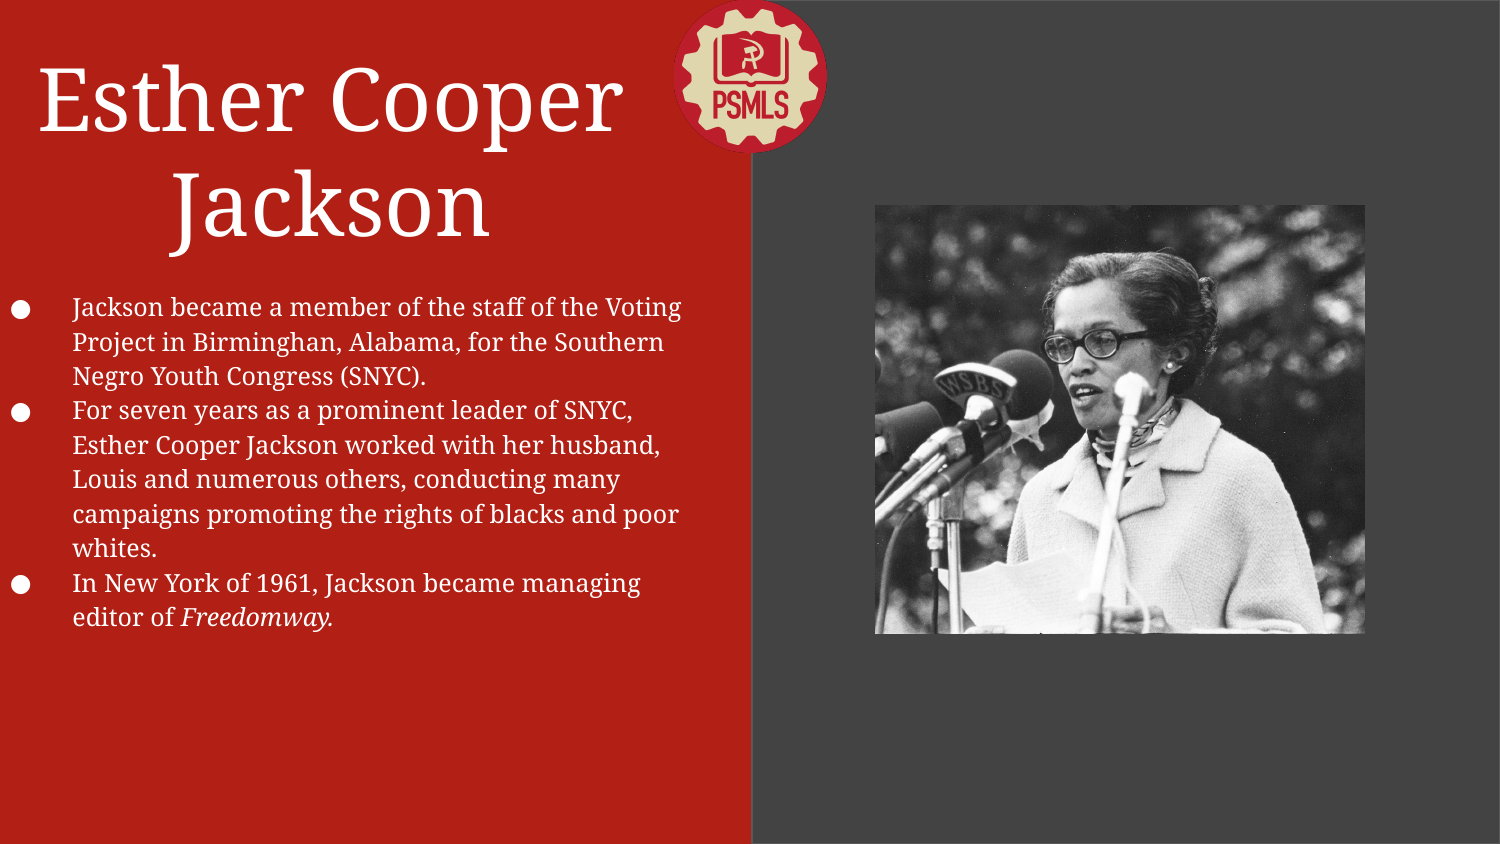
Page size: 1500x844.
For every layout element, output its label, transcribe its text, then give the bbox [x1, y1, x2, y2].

title Esther Cooper Jackson [0, 29, 709, 272]
list Jackson became a member of the staff of the Voting Project in Birminghan, Alabama, for the Southern Negro Youth Congress (SNYC). For seven years as a prominent leader of SNYC, Esther Cooper Jackson worked with her husband, Louis and numerous others, conducting many campaigns promoting the rights of blacks and poor whites. In New York of 1961, Jackson became managing editor of Freedomway. [0, 272, 728, 833]
picture [874, 205, 1366, 634]
picture [673, 0, 827, 153]
